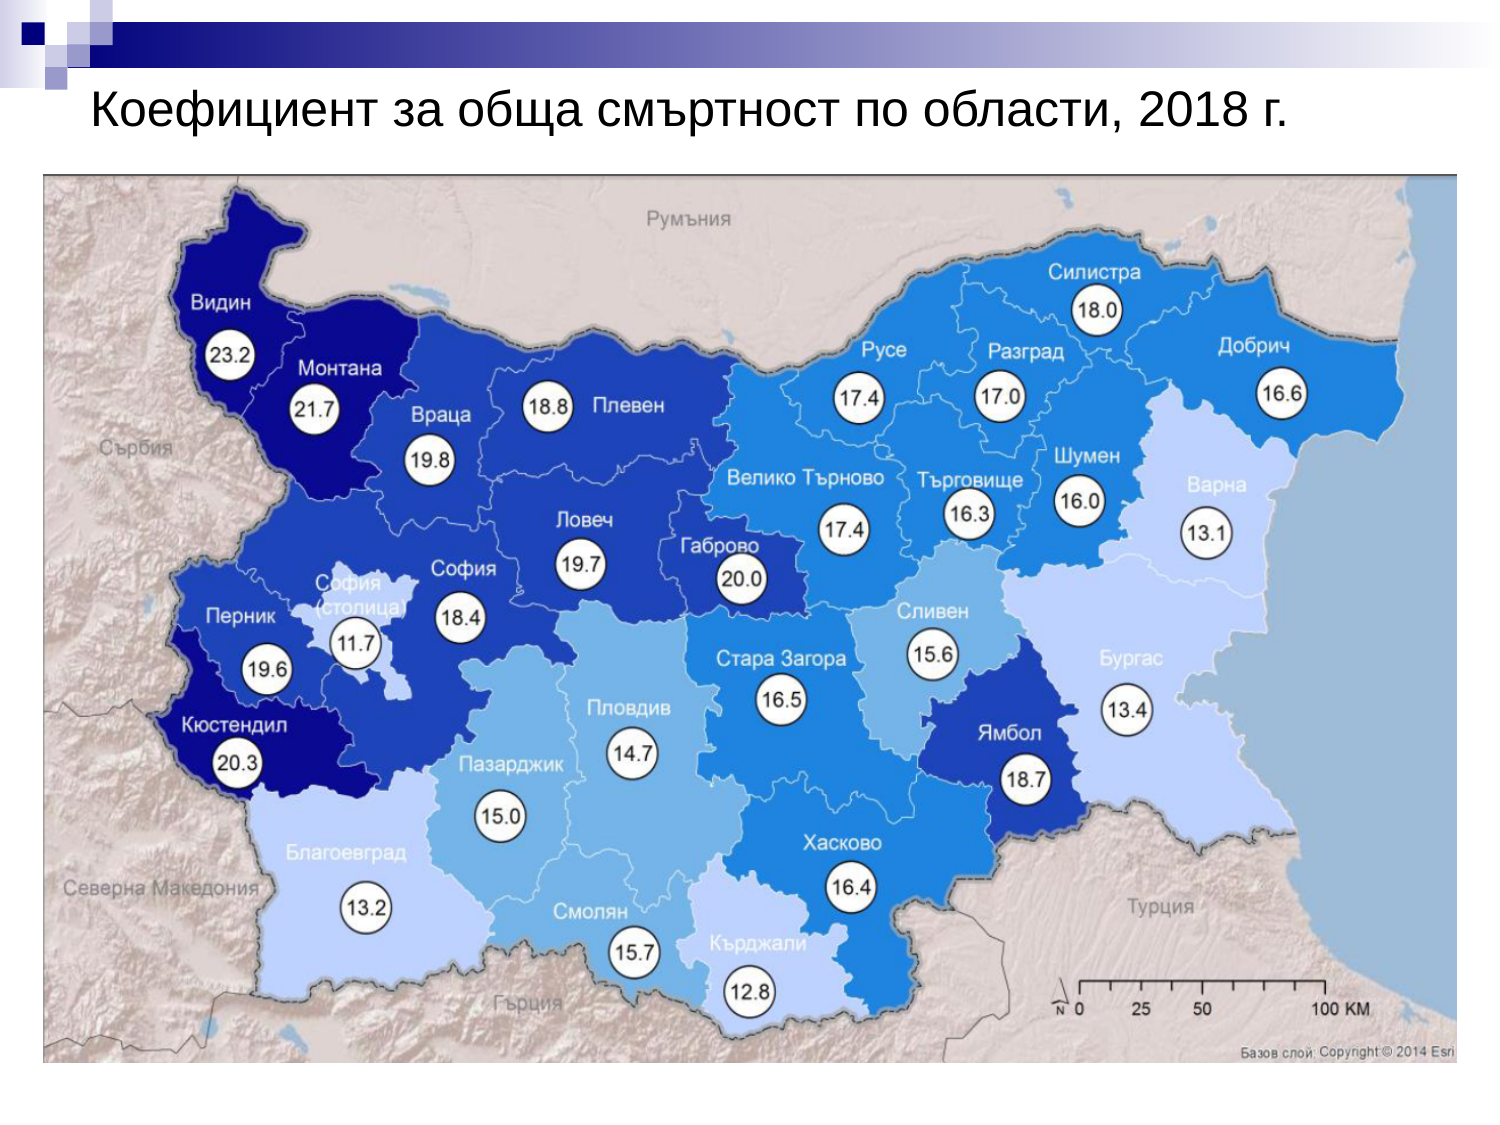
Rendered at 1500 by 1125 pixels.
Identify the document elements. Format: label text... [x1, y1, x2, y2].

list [43, 174, 1457, 1063]
title Коефициент за обща смъртност по области, 2018 г. [75, 75, 1425, 138]
